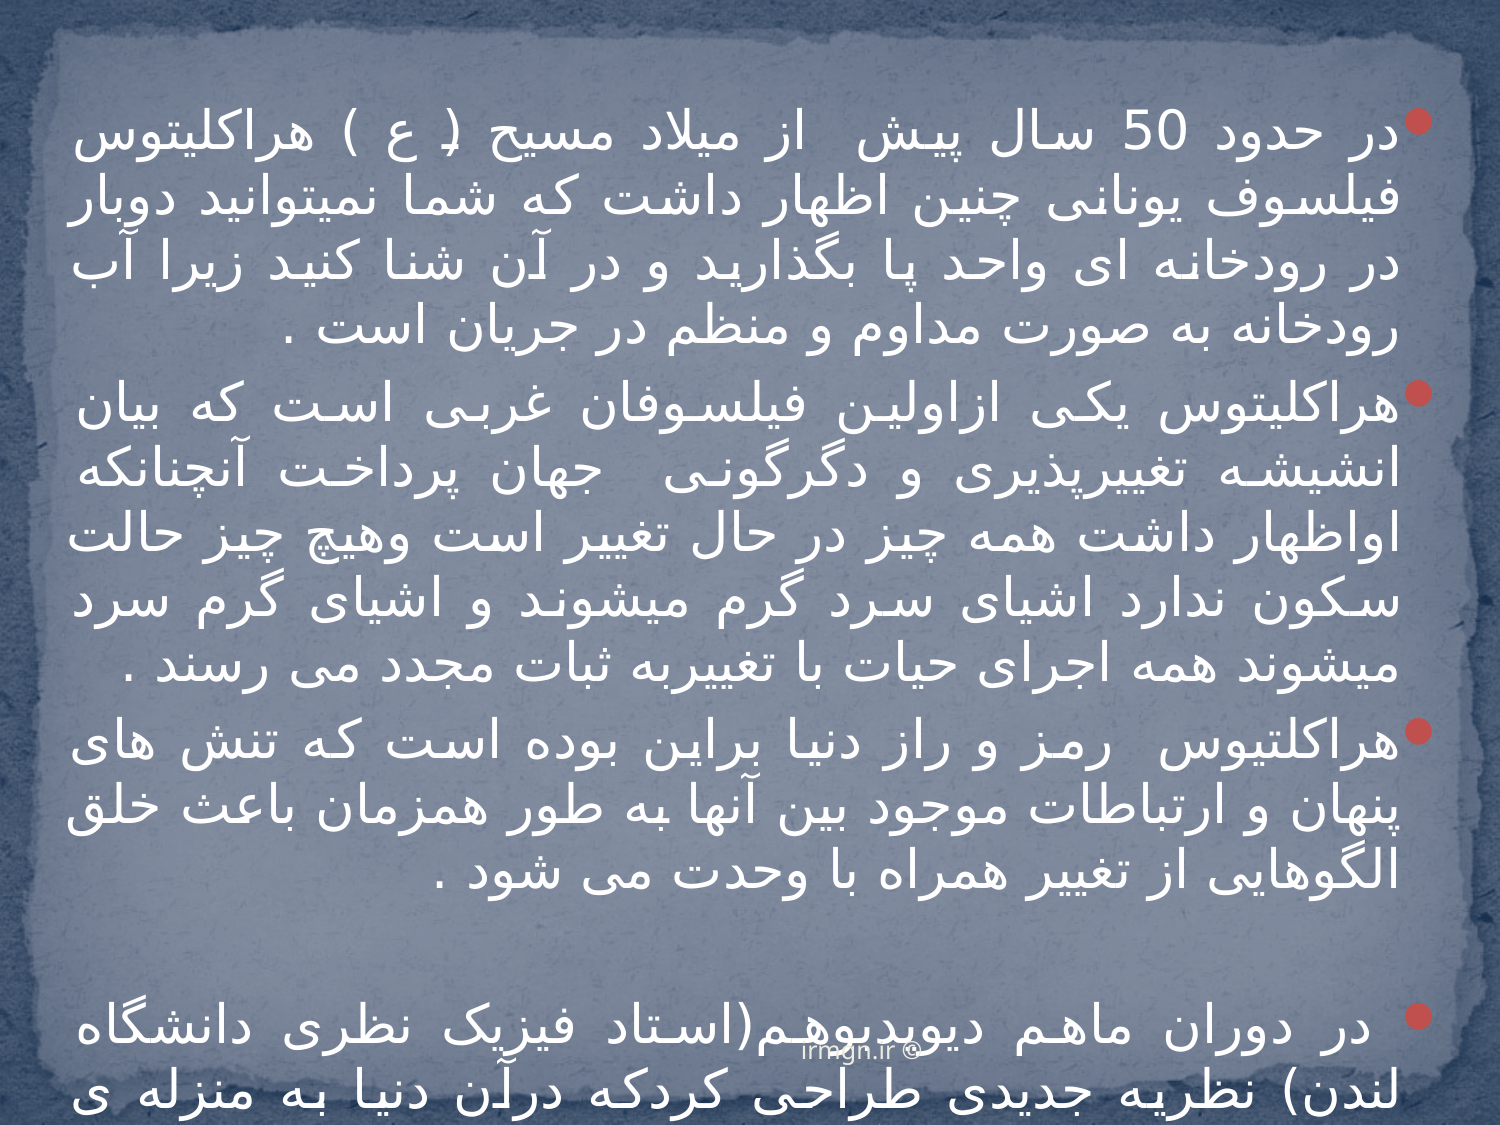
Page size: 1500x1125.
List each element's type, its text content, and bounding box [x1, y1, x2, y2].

list در حدود 50 سال پیش از میلاد مسیح ( ع ) هراکلیتوس فیلسوف یونانی چنین اظهار داشت که شما نمیتوانید دوبار در رودخانه ای واحد پا بگذارید و در آن شنا کنید زیرا آب رودخانه به صورت مداوم و منظم در جریان است . هراکلیتوس یکی ازاولین فیلسوفان غربی است که بیان انشیشه تغییرپذیری و دگرگونی جهان پرداخت آنچنانکه اواظهار داشت همه چیز در حال تغییر است وهیچ چیز حالت سکون ندارد اشیای سرد گرم میشوند و اشیای گرم سرد میشوند همه اجرای حیات با تغییربه ثبات مجدد می رسند . هراکلتیوس رمز و راز دنیا براین بوده است که تنش های پنهان و ارتباطات موجود بین آنها به طور همزمان باعث خلق الگوهایی از تغییر همراه با وحدت می شود . در دوران ماهم دیویدبوهم(استاد فیزیک نظری دانشگاه لندن) نظریه جدیدی طراحی کردکه درآن دنیا به منزله ی کلیتی درحال تغییر و ناگسسته ویکپارچه تصویر میشود وی همانند فیلسوف یونانی عقیده دارد که فراگردها و جریانهای تغییر زا از قوانین بنیادی سر چشمه می گیرند . [49, 87, 1463, 1001]
footer © irmgn.ir [350, 1017, 938, 1081]
